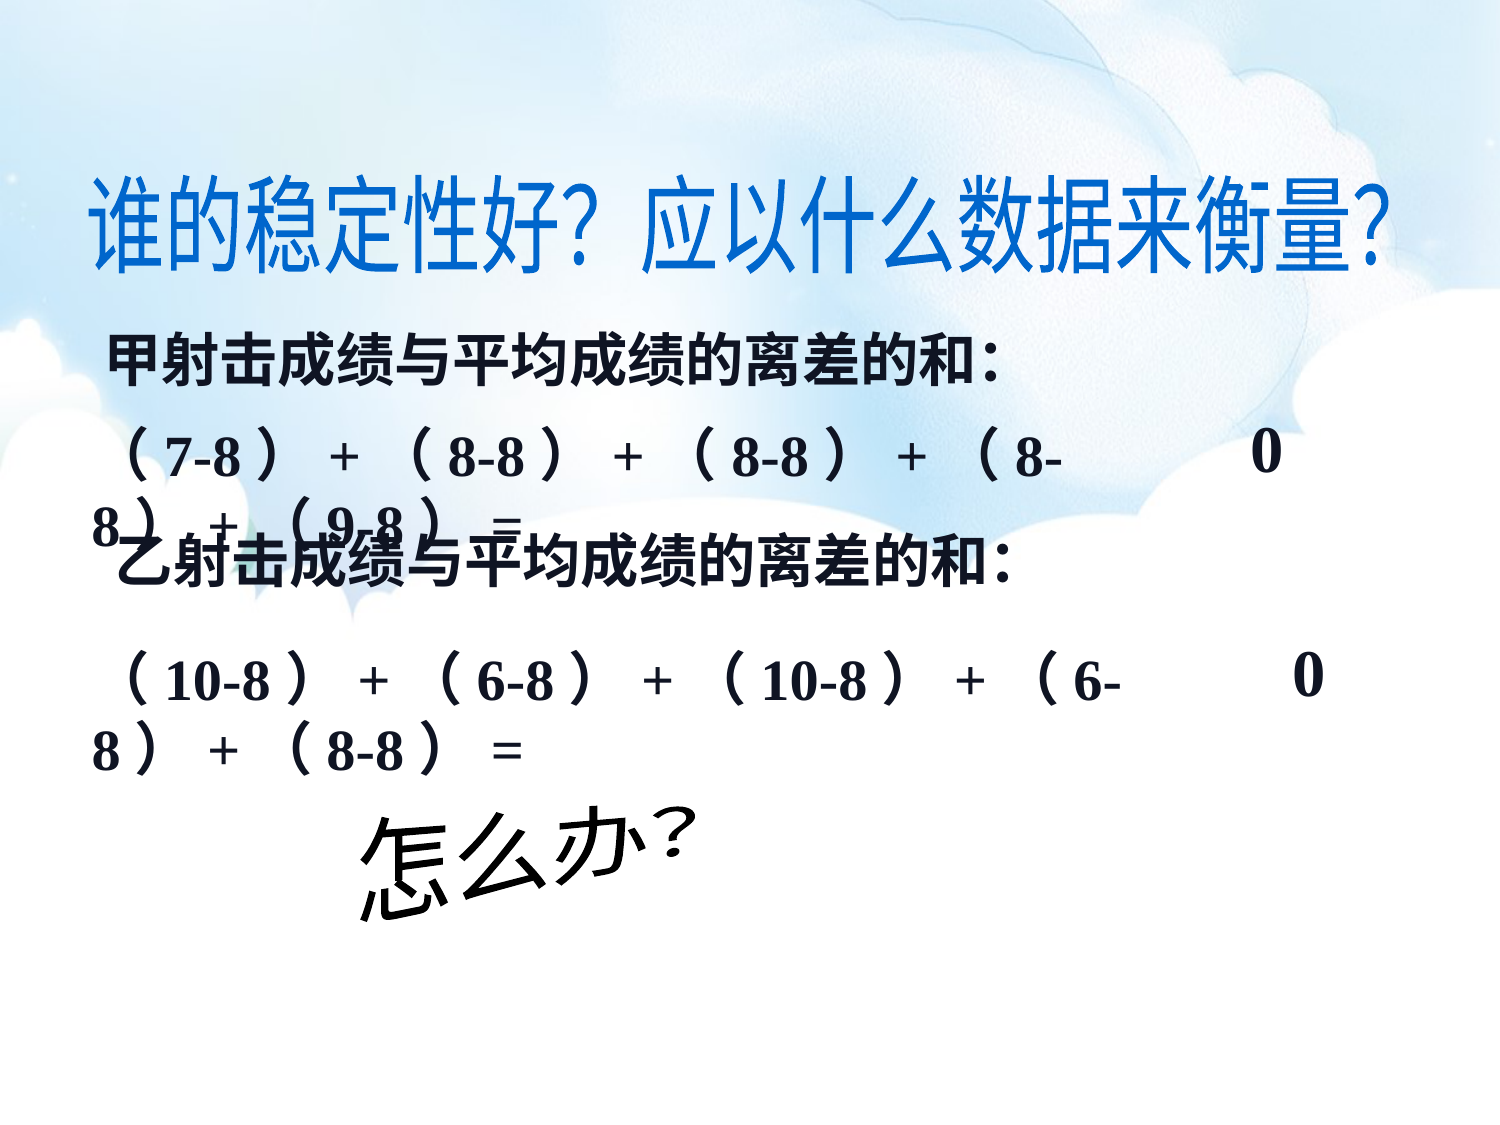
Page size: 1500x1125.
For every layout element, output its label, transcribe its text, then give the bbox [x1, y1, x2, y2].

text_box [76, 398, 1317, 496]
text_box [76, 622, 1358, 721]
text_box 乙射击成绩与平均成绩的离差的和： [100, 516, 1138, 602]
picture [0, 0, 1500, 1125]
text_box 甲射击成绩与平均成绩的离差的和： [88, 315, 1126, 398]
